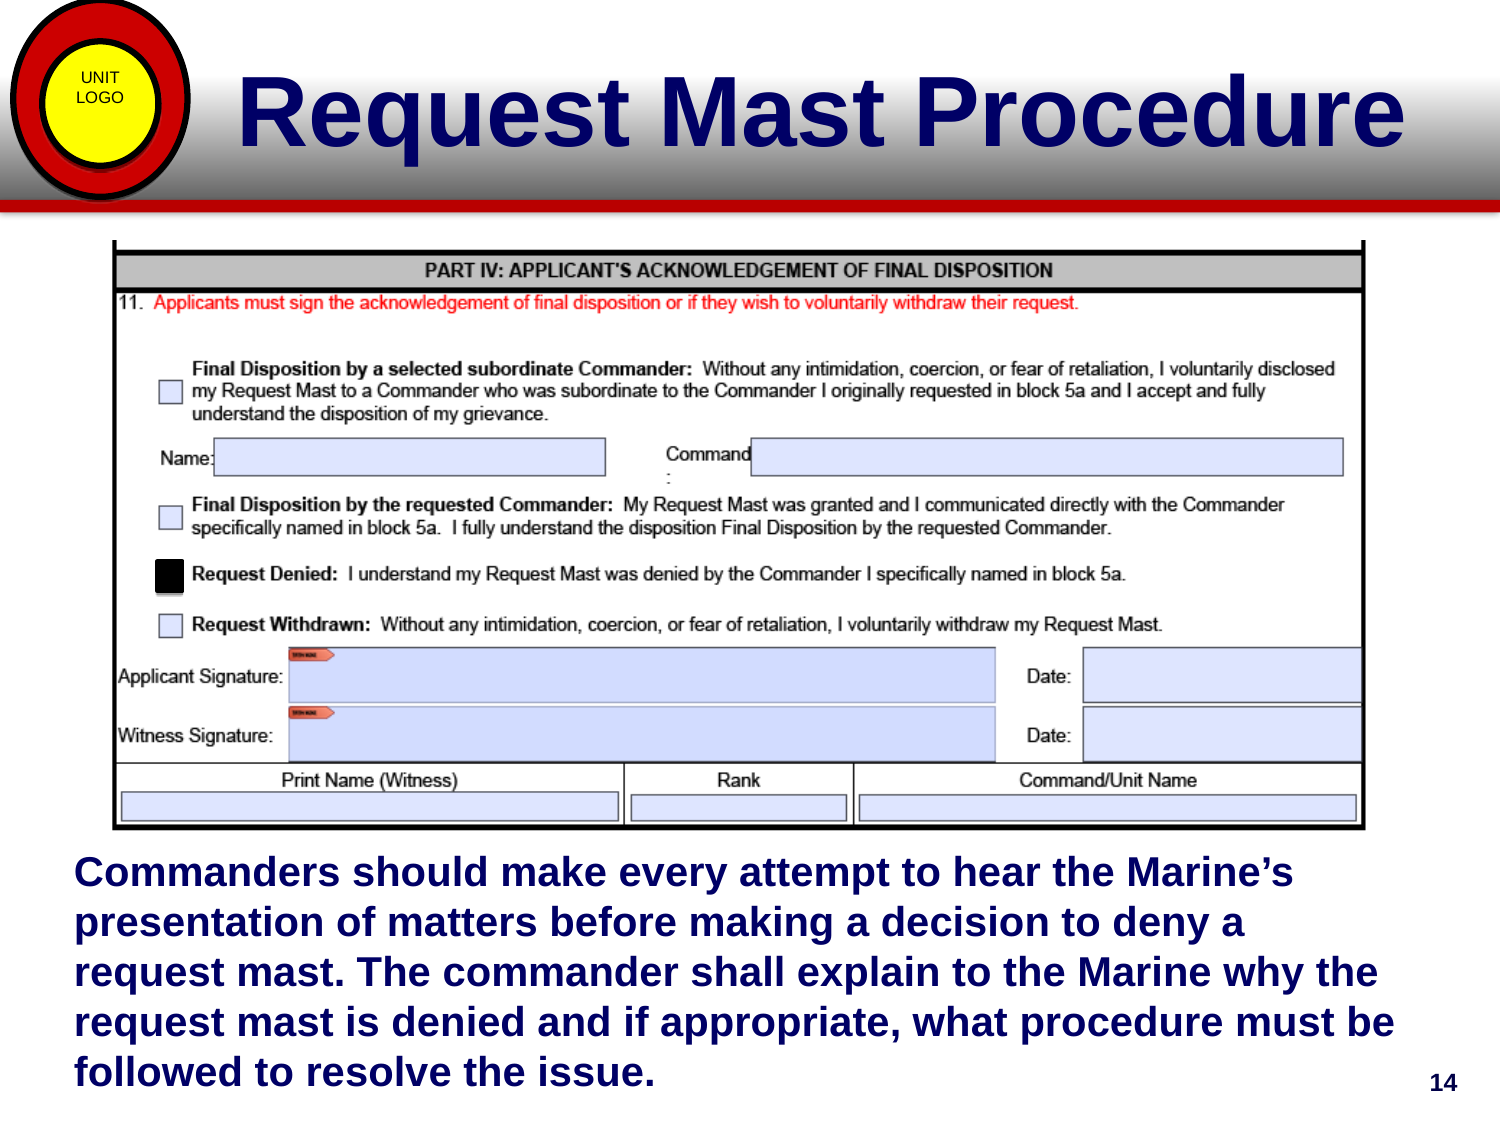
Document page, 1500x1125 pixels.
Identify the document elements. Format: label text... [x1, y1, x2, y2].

text_box Request Mast Procedure [149, 39, 1496, 173]
picture [104, 239, 1377, 838]
text_box Commanders should make every attempt to hear the Marine’s presentation of matters before making a decision to deny a request mast. The commander shall explain to the Marine why the request mast is denied and if appropriate, what procedure must be followed to resolve the issue. [59, 837, 1422, 1103]
text_box 14 [1392, 1059, 1496, 1119]
